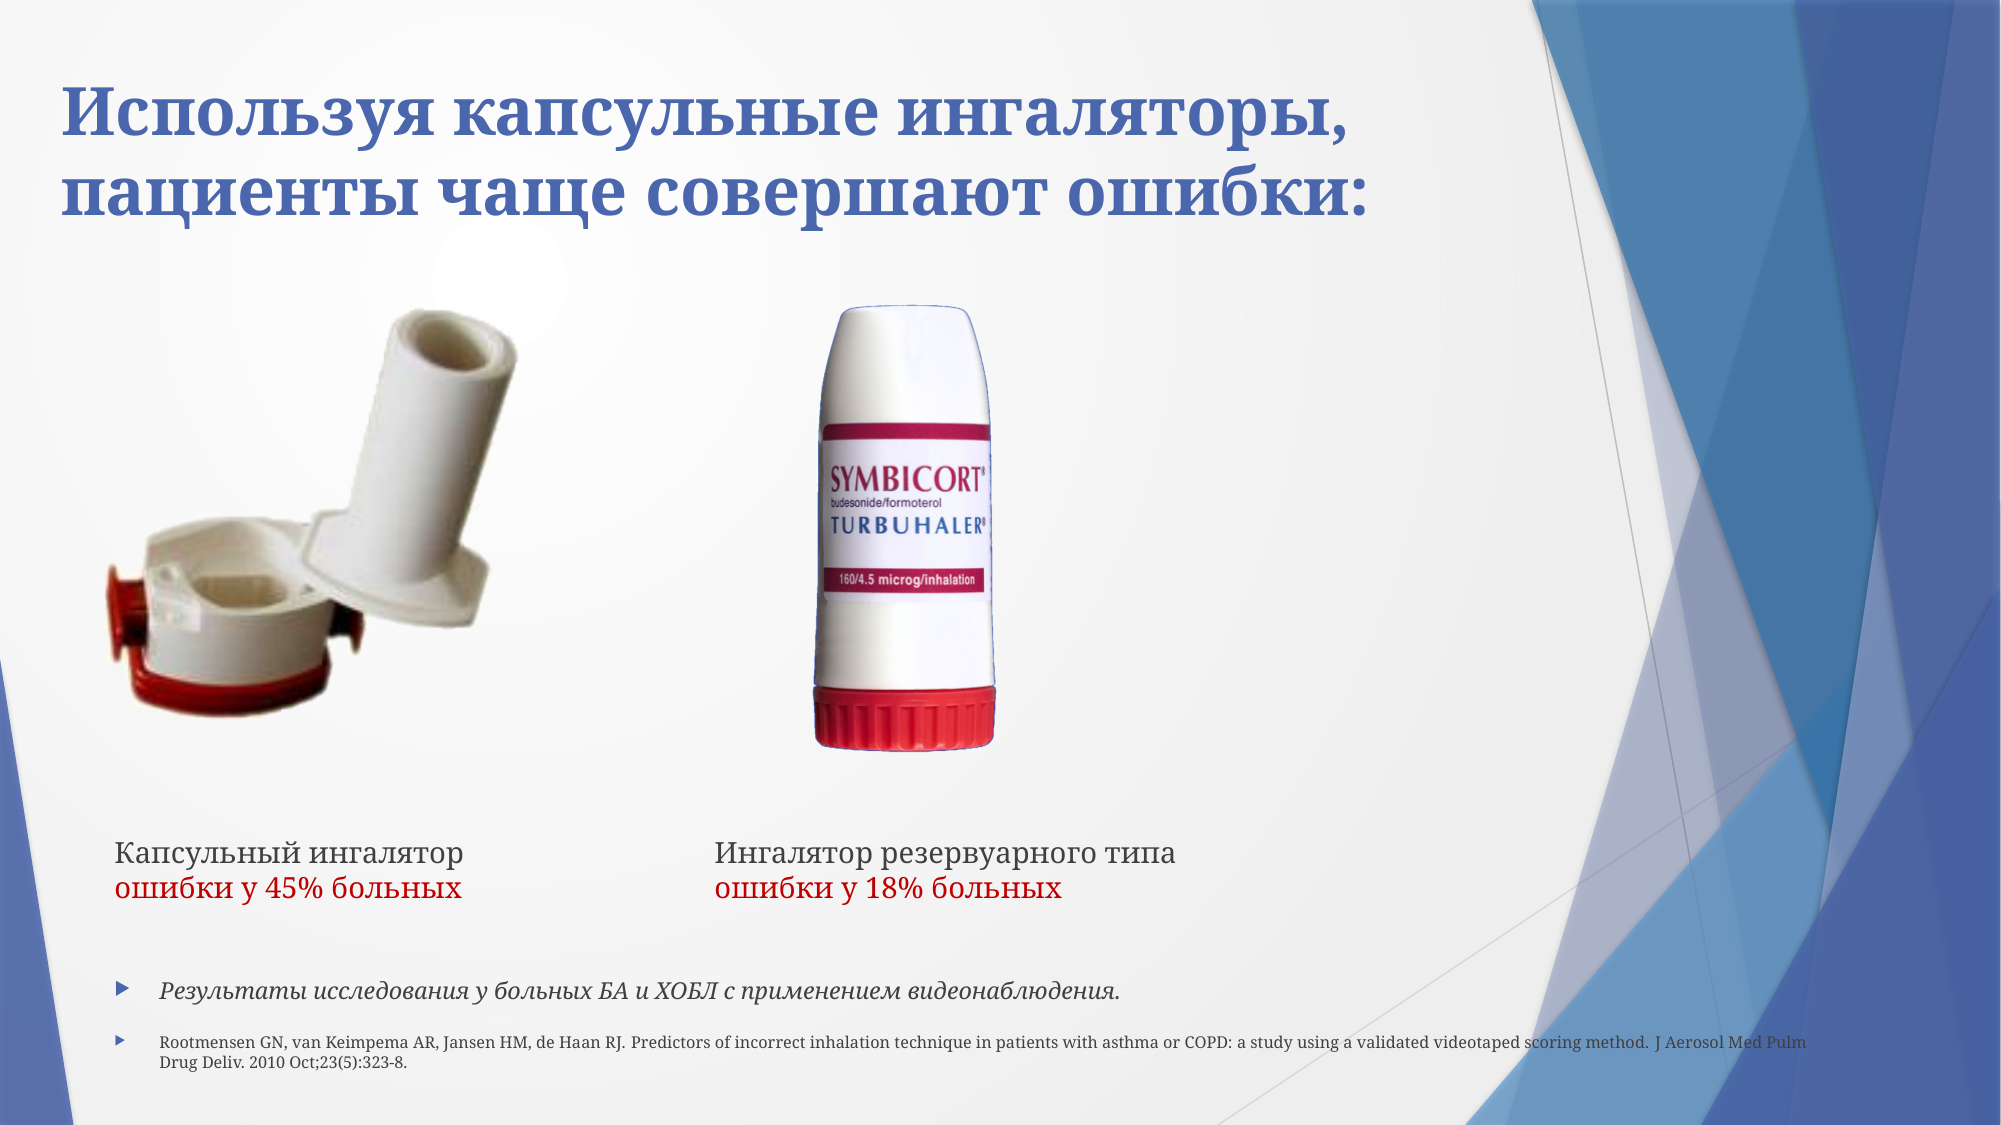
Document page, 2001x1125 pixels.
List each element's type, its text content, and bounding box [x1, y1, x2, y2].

list Результаты исследования у больных БА и ХОБЛ с применением видеонаблюдения. Rootmensen GN, van Keimpema AR, Jansen HM, de Haan RJ. Predictors of incorrect inhalation technique in patients with asthma or COPD: a study using a validated videotaped scoring method. J Aerosol Med Pulm Drug Deliv. 2010 Oct;23(5):323-8. [99, 969, 1825, 1081]
title Используя капсульные ингаляторы, пациенты чаще совершают ошибки: [46, 61, 1457, 278]
list Капсульный ингалятор Ингалятор резервуарного типа ошибки у 45% больных ошибки у 18% больных [99, 826, 1446, 966]
picture [98, 303, 537, 780]
picture [789, 284, 1017, 770]
